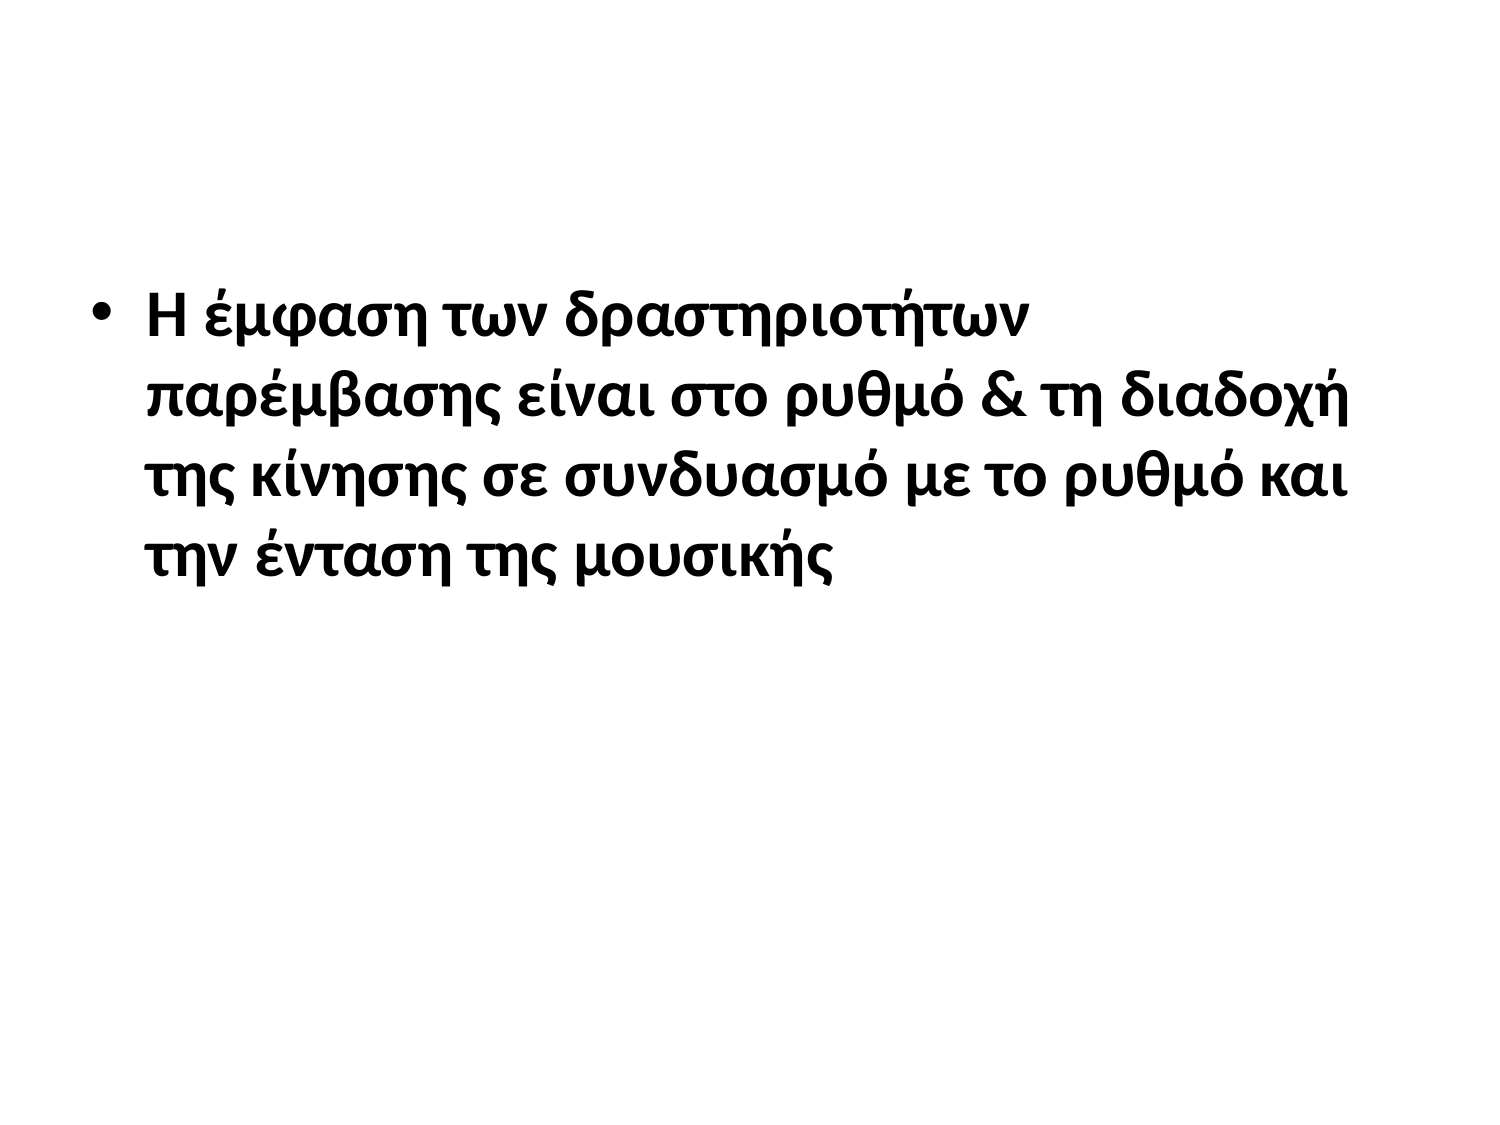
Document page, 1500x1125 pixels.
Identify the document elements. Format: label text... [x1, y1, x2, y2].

list Η έμφαση των δραστηριοτήτων παρέμβασης είναι στο ρυθμό & τη διαδοχή της κίνησης σε συνδυασμό με το ρυθμό και την ένταση της μουσικής [75, 262, 1425, 1005]
